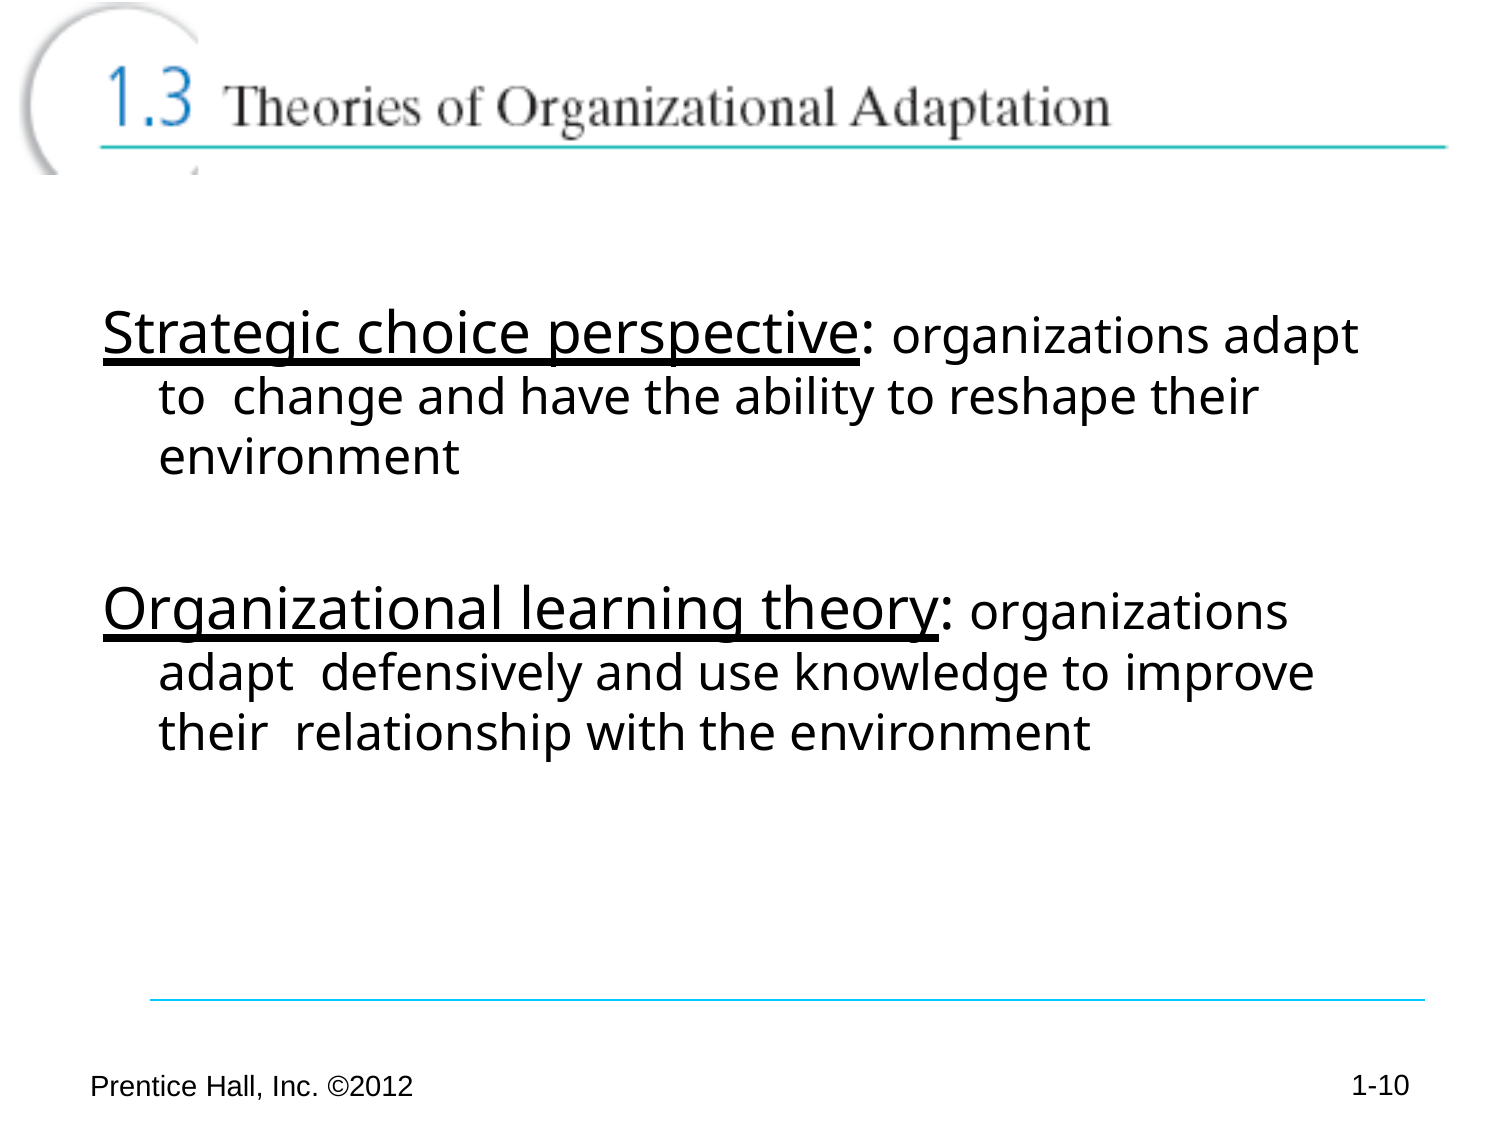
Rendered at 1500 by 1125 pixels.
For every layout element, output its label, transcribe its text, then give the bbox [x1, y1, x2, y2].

slide_number 1-15 [1400, 1066, 1415, 1125]
picture [18, 2, 1449, 175]
footer Prentice Hall, Inc. ©2012 [87, 1067, 100, 1125]
subtitle Organizational learning theory: organizations adapt defensively and use knowledge to improve their relationship with the environment [100, 568, 1400, 1125]
title Strategic choice perspective: organizations adapt to change and have the ability to reshape their environment [100, 292, 1400, 485]
